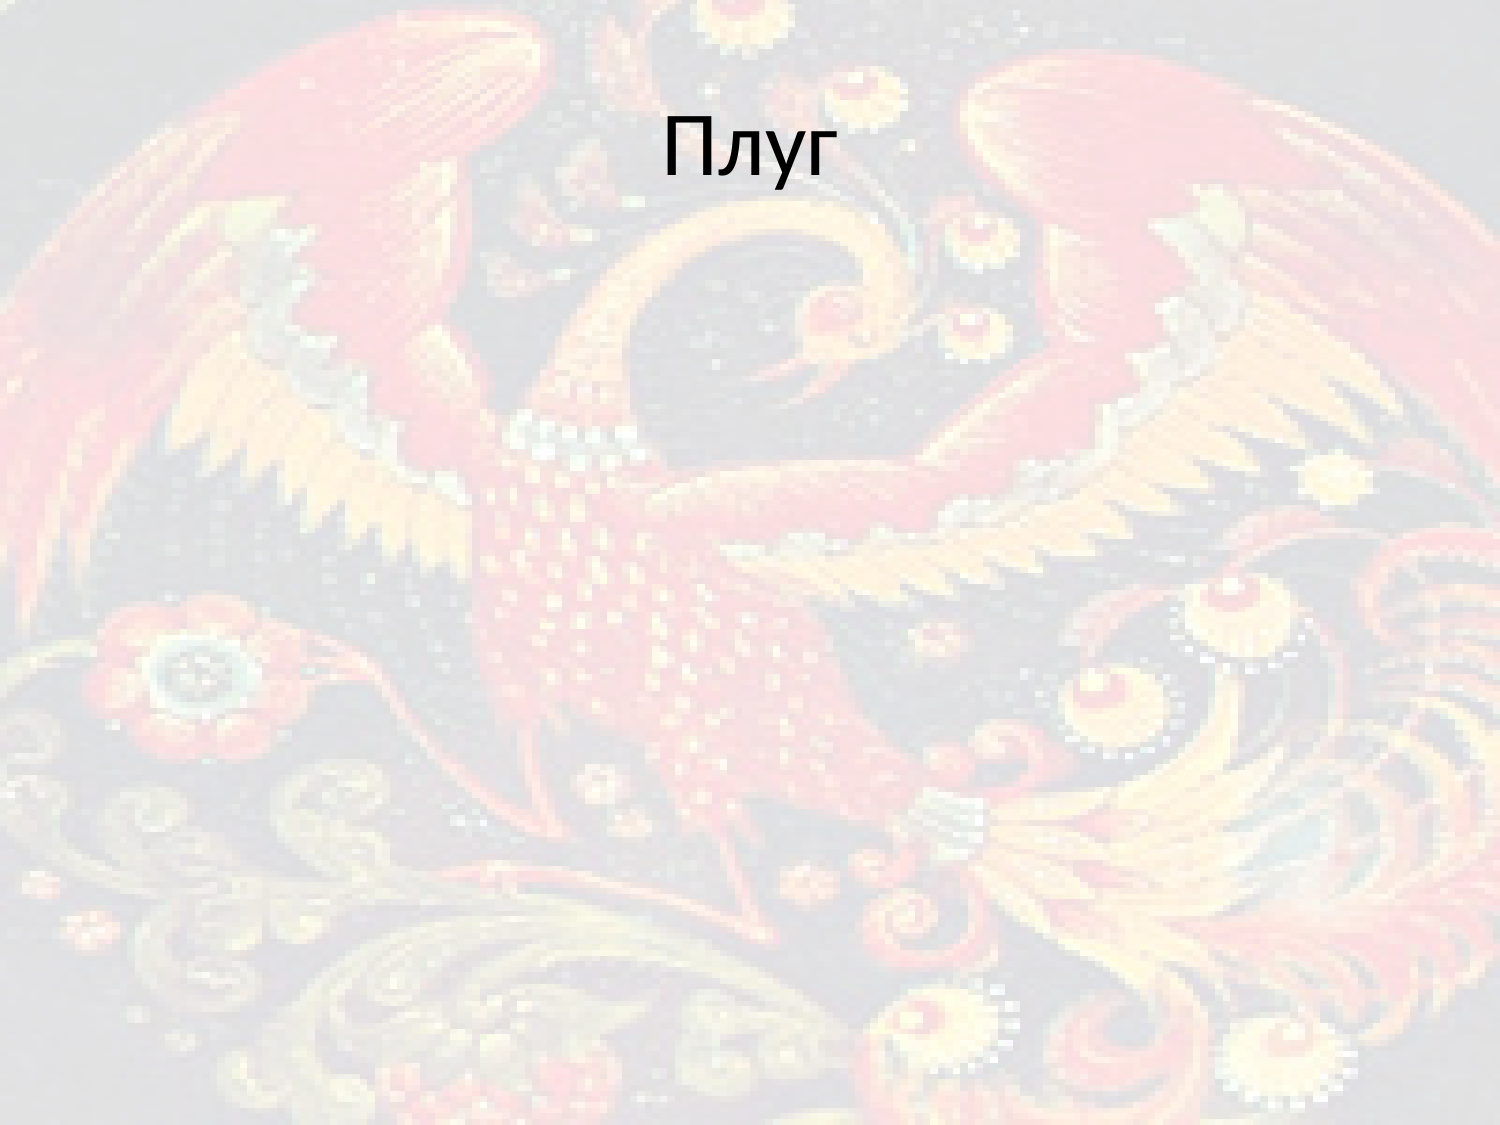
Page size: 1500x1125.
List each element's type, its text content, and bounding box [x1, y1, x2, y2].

text_box Плуг [75, 45, 1425, 233]
text_box [75, 262, 1425, 1005]
